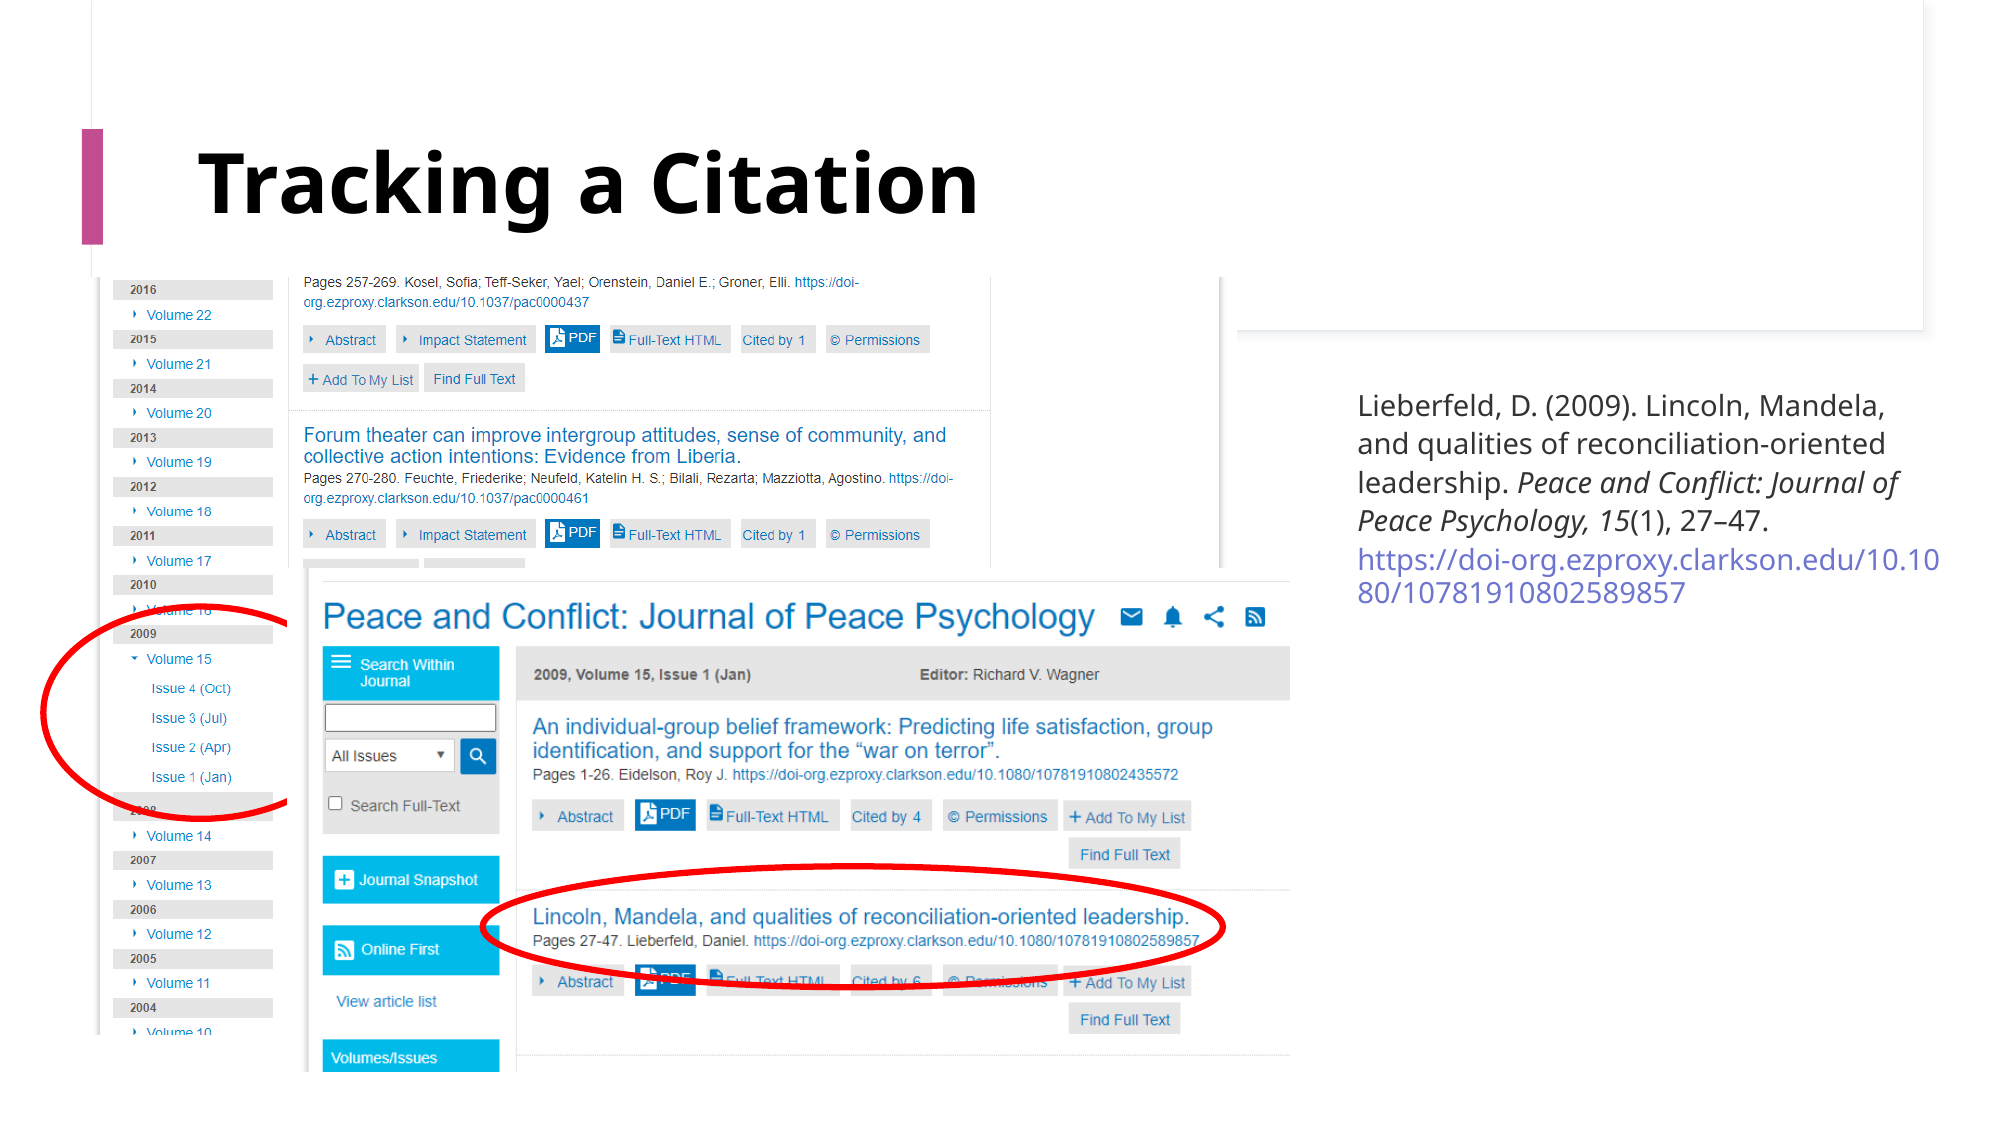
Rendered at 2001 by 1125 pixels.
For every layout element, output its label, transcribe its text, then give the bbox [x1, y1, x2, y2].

title Tracking a Citation [183, 90, 1851, 284]
list Lieberfeld, D. (2009). Lincoln, Mandela, and qualities of reconciliation-oriented leadership. Peace and Conflict: Journal of Peace Psychology, 15(1), 27–47. https://doi-org.ezproxy.clarkson.edu/10.1080/10781910802589857 [1342, 375, 1957, 982]
picture [346, 1053, 351, 1063]
picture [419, 1055, 424, 1063]
picture [407, 1056, 415, 1063]
picture [358, 1055, 363, 1063]
text_box [42, 644, 78, 781]
picture [332, 1053, 338, 1063]
picture [78, 277, 1290, 1072]
picture [392, 1053, 396, 1063]
picture [366, 1055, 376, 1062]
